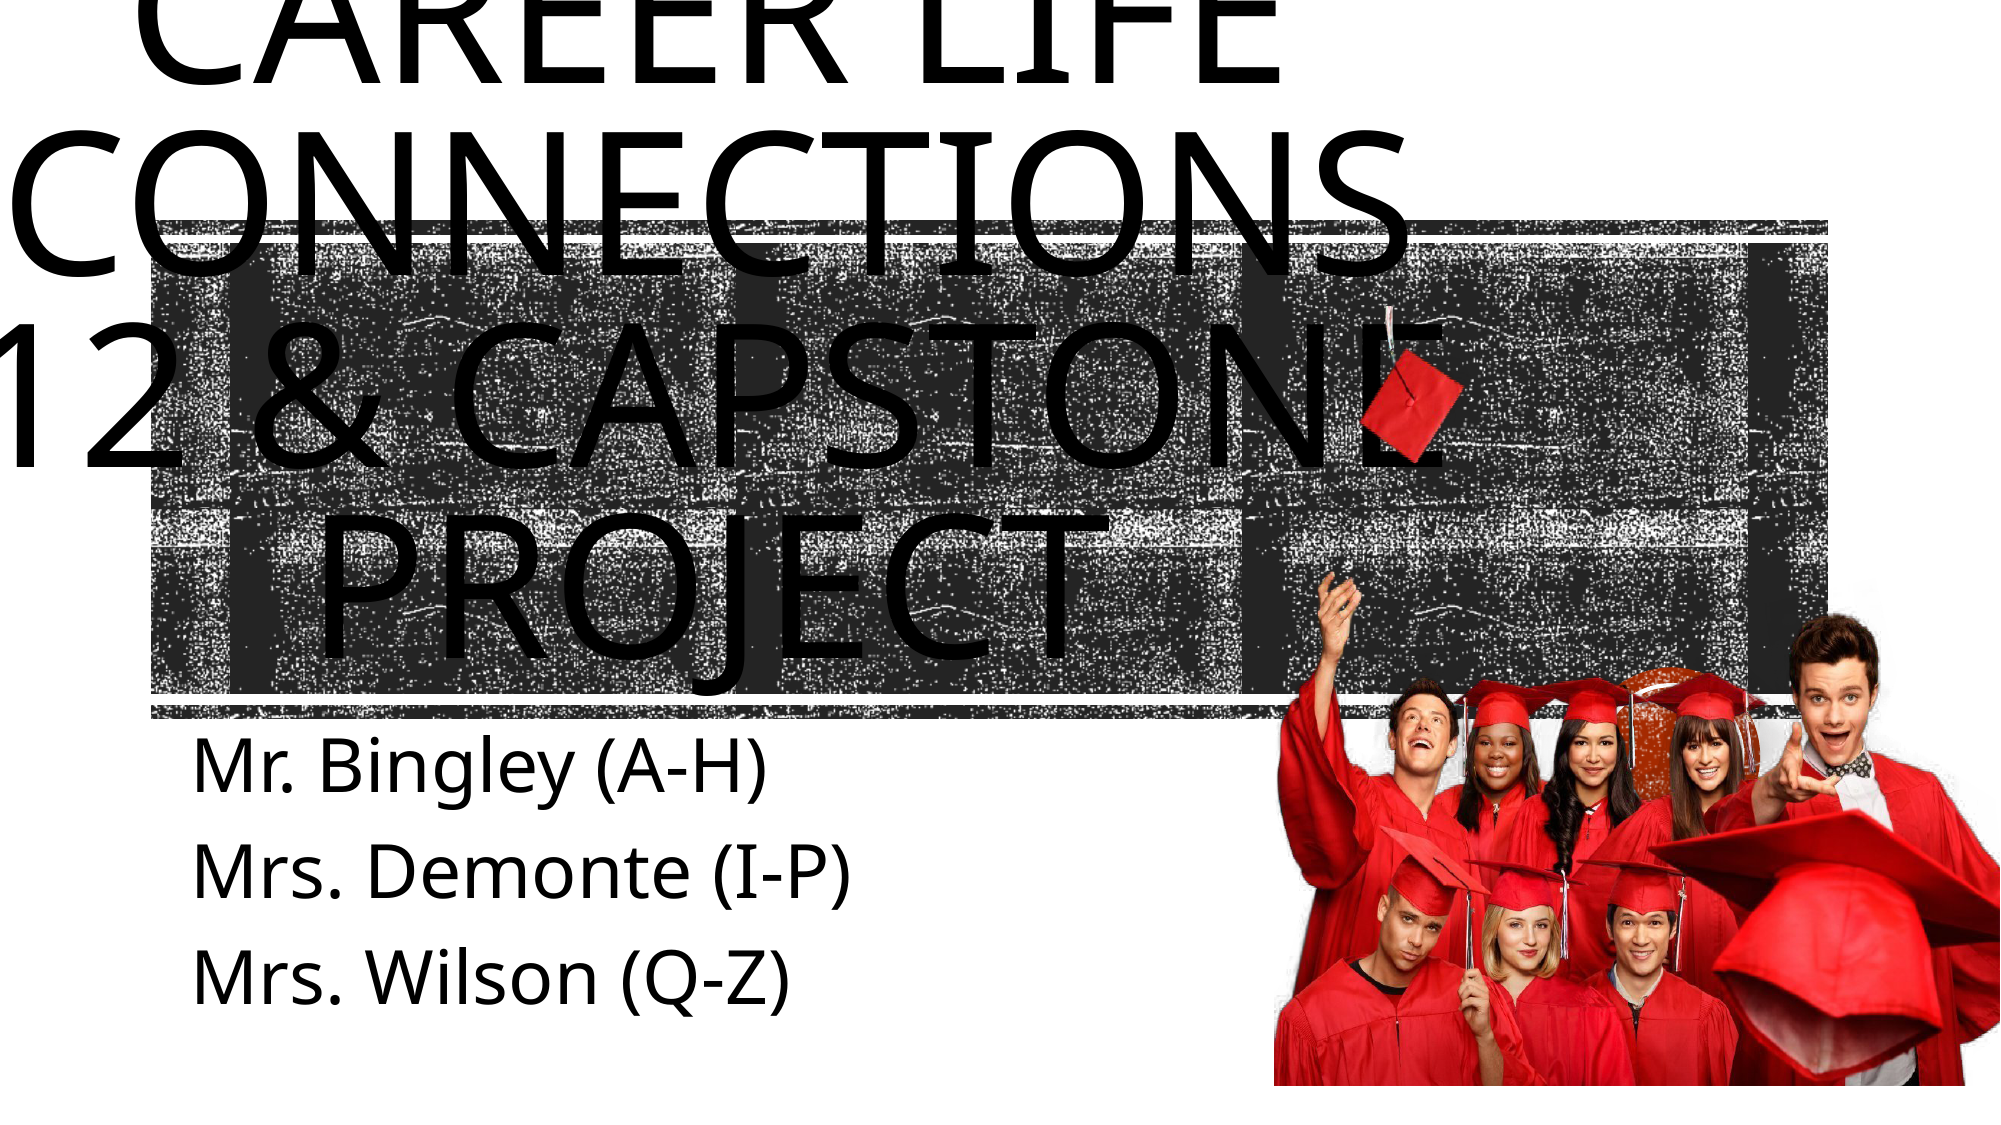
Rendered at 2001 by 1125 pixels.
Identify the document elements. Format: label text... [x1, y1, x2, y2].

picture [1274, 305, 2000, 1086]
subtitle Mr. Bingley (A-H) Mrs. Demonte (I-P) Mrs. Wilson (Q-Z) [175, 720, 1273, 1086]
title Career life connections 12 & Capstone project [0, 64, 1527, 563]
